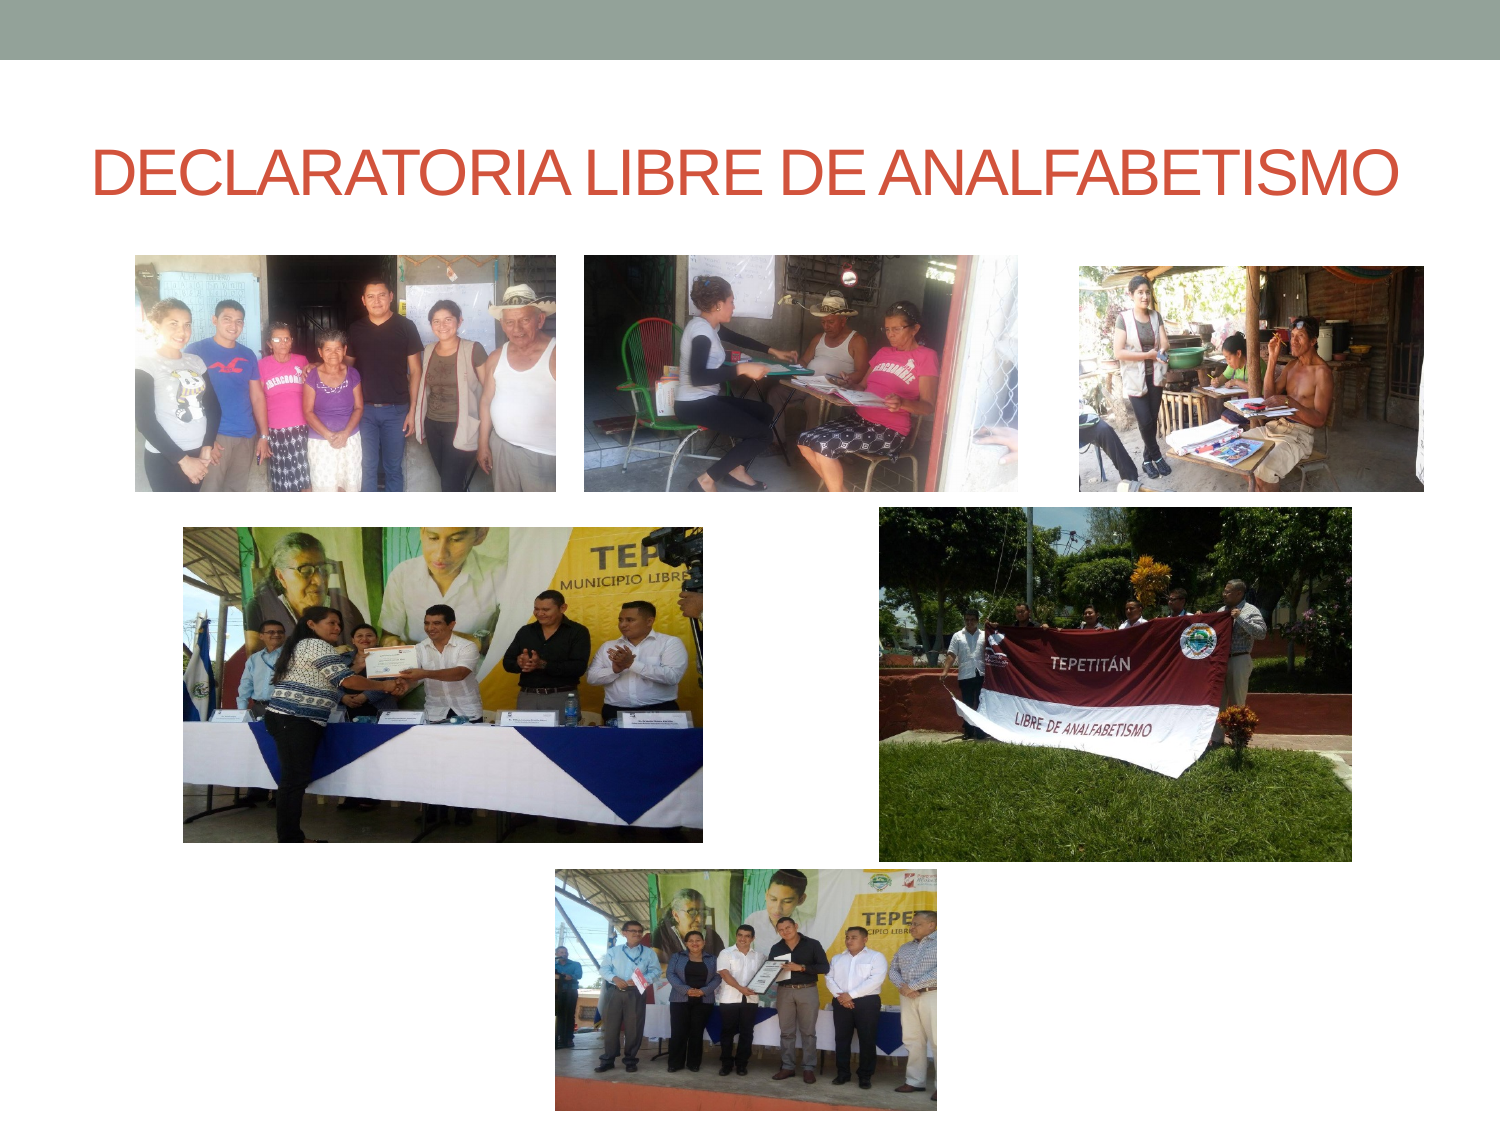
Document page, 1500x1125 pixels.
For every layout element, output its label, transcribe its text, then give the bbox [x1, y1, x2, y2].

picture [555, 869, 937, 1112]
picture [584, 255, 1018, 492]
picture [1079, 266, 1424, 492]
picture [135, 255, 556, 492]
picture [879, 507, 1353, 863]
picture [182, 526, 703, 844]
title DECLARATORIA LIBRE DE ANALFABETISMO [75, 87, 1425, 250]
